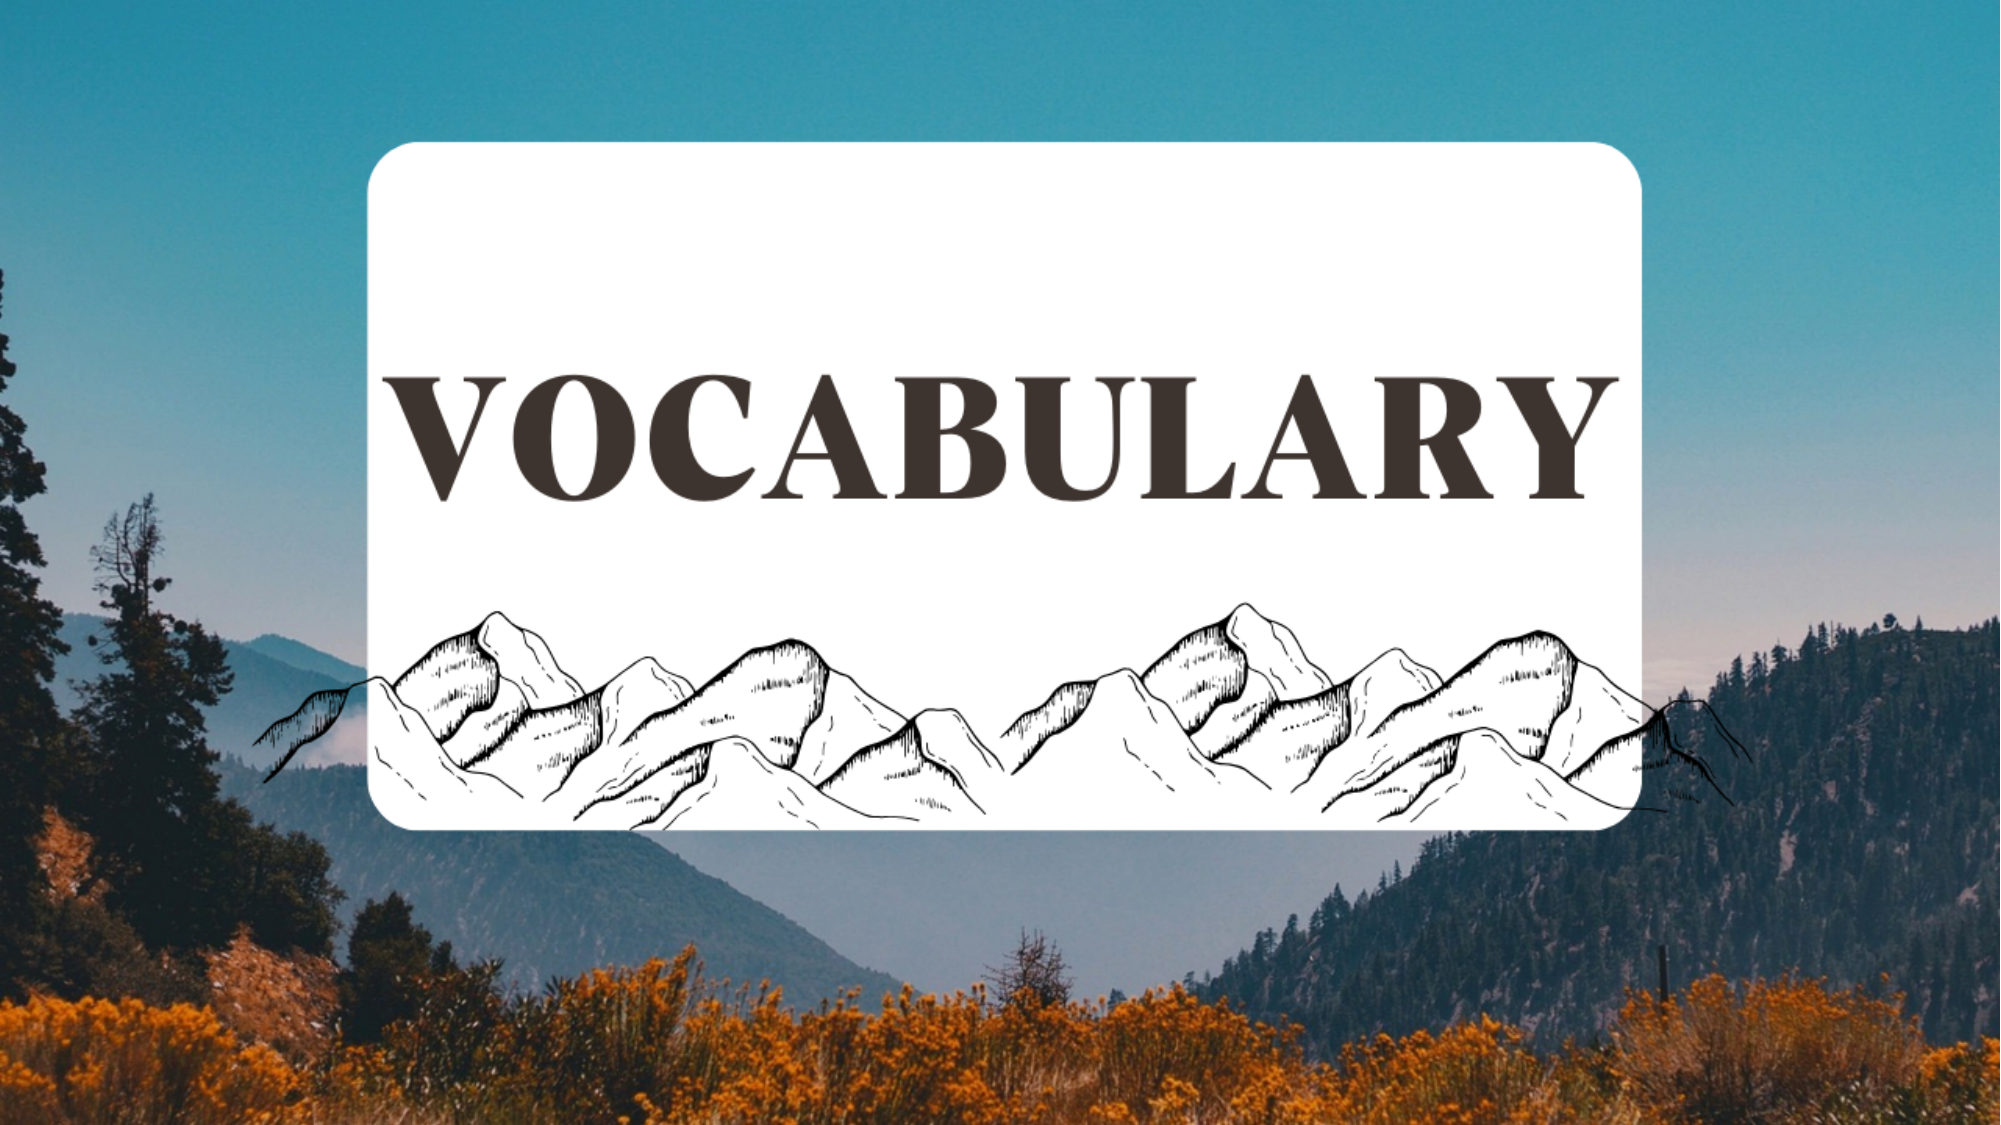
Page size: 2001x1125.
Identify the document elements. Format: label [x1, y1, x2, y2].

list [0, 0, 2000, 1125]
